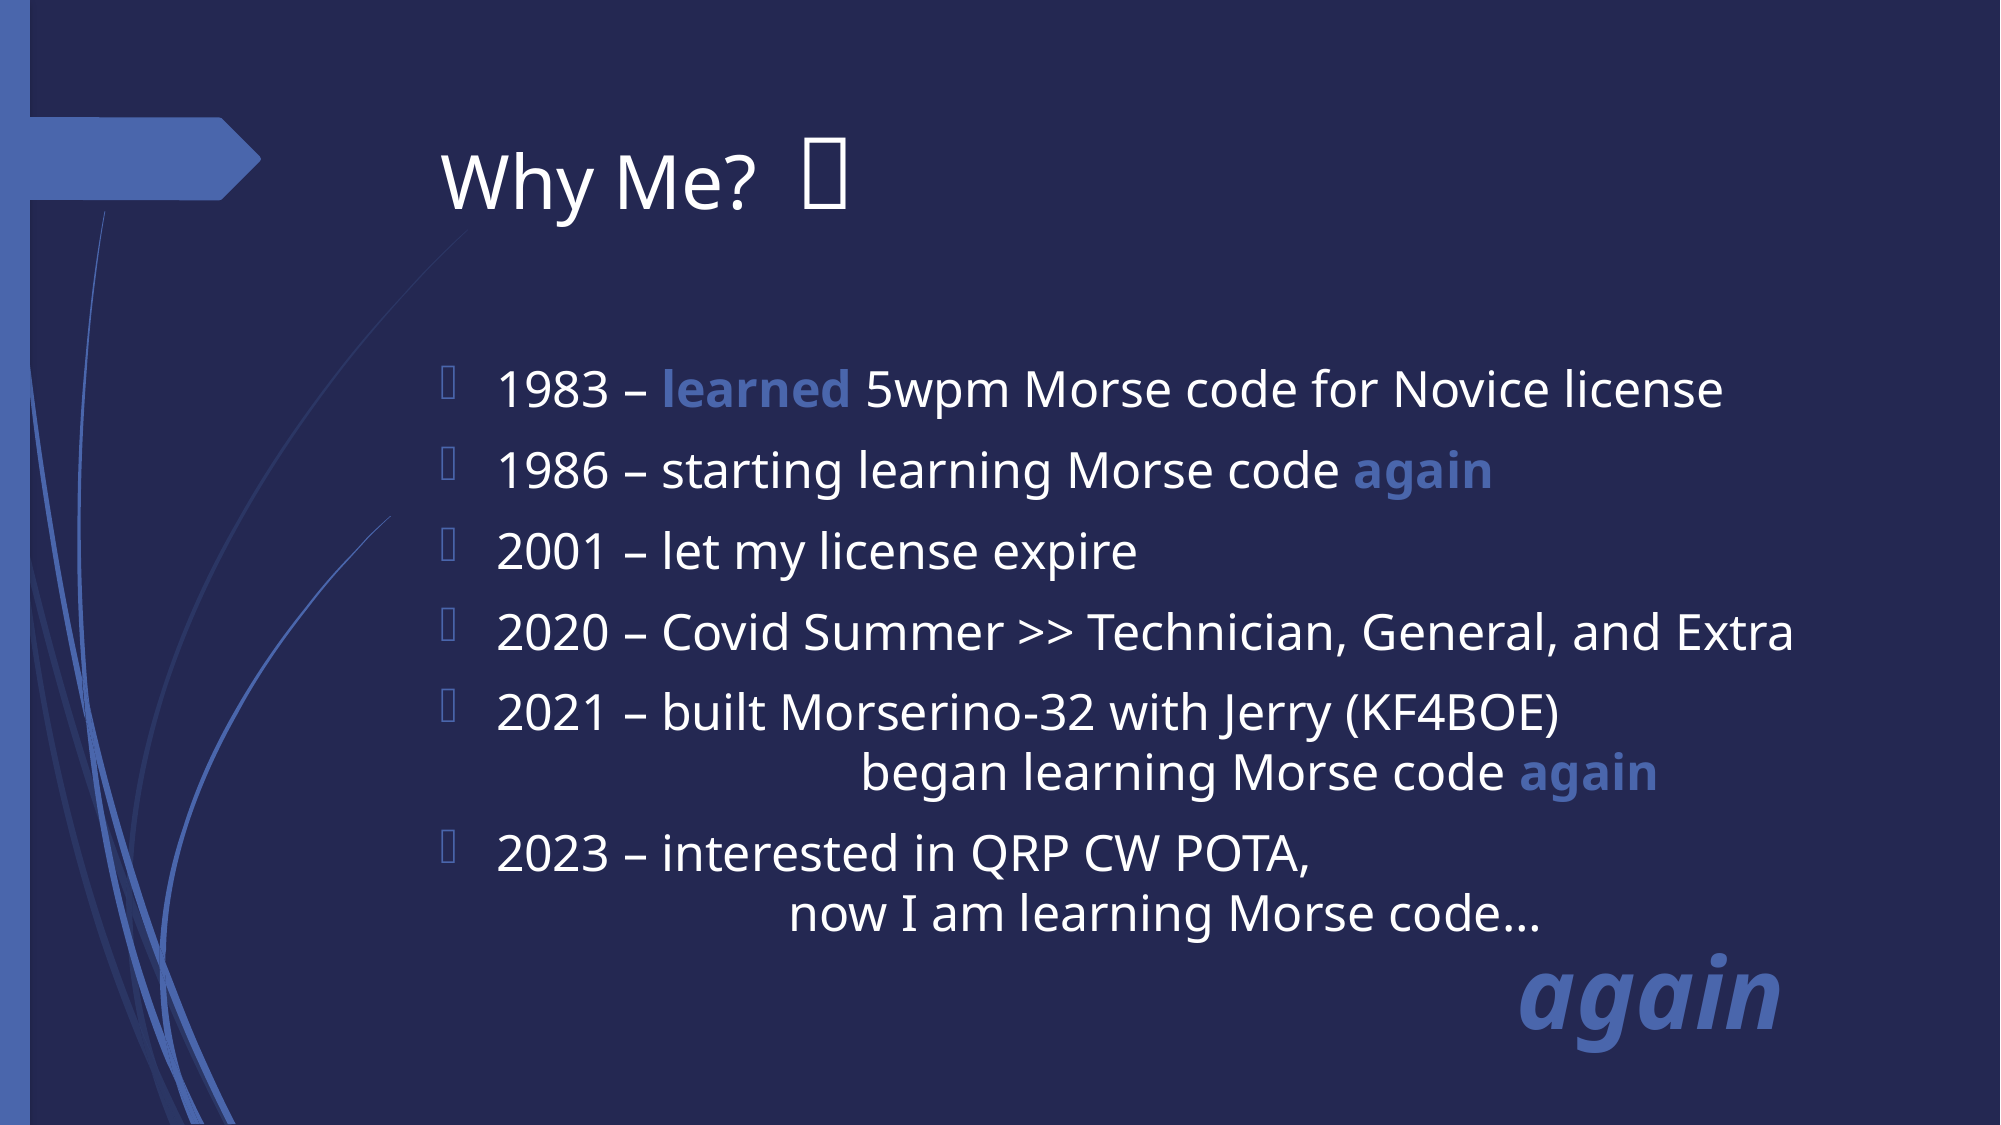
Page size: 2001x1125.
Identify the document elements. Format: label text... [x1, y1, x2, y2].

text_box again [1502, 922, 2000, 1058]
title Why Me? 🤪 [425, 102, 1888, 313]
list 1983 – learned 5wpm Morse code for Novice license 1986 – starting learning Morse code again 2001 – let my license expire 2020 – Covid Summer >> Technician, General, and Extra 2021 – built Morserino-32 with Jerry (KF4BOE) began learning Morse code again 2023 – interested in QRP CW POTA, now I am learning Morse code… [424, 350, 1888, 970]
